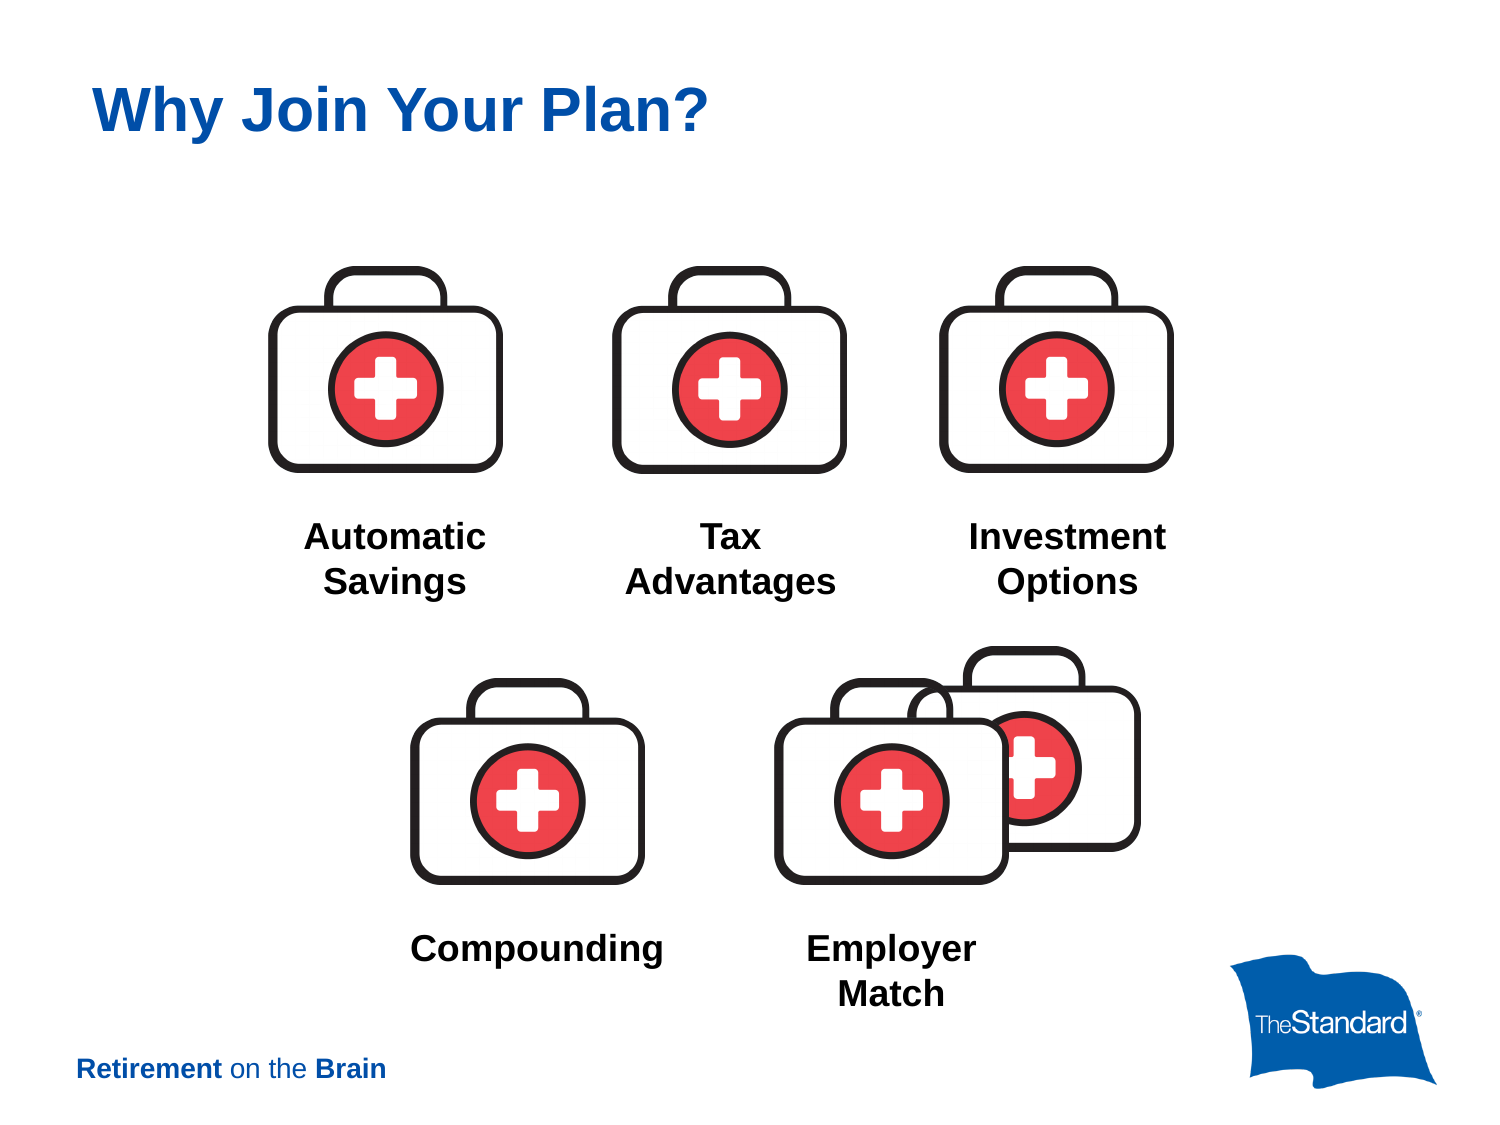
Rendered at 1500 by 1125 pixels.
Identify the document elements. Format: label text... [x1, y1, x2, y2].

text_box Tax Advantages [609, 504, 852, 610]
title Why Join Your Plan? [77, 61, 1431, 179]
text_box Compounding [395, 916, 680, 976]
picture [1196, 921, 1470, 1122]
picture [268, 266, 504, 490]
text_box Employer Match [791, 916, 992, 1021]
text_box Investment Options [953, 504, 1182, 610]
picture [774, 646, 1141, 885]
picture [612, 266, 848, 505]
picture [409, 677, 649, 914]
picture [939, 265, 1175, 474]
text_box Automatic Savings [288, 504, 502, 610]
